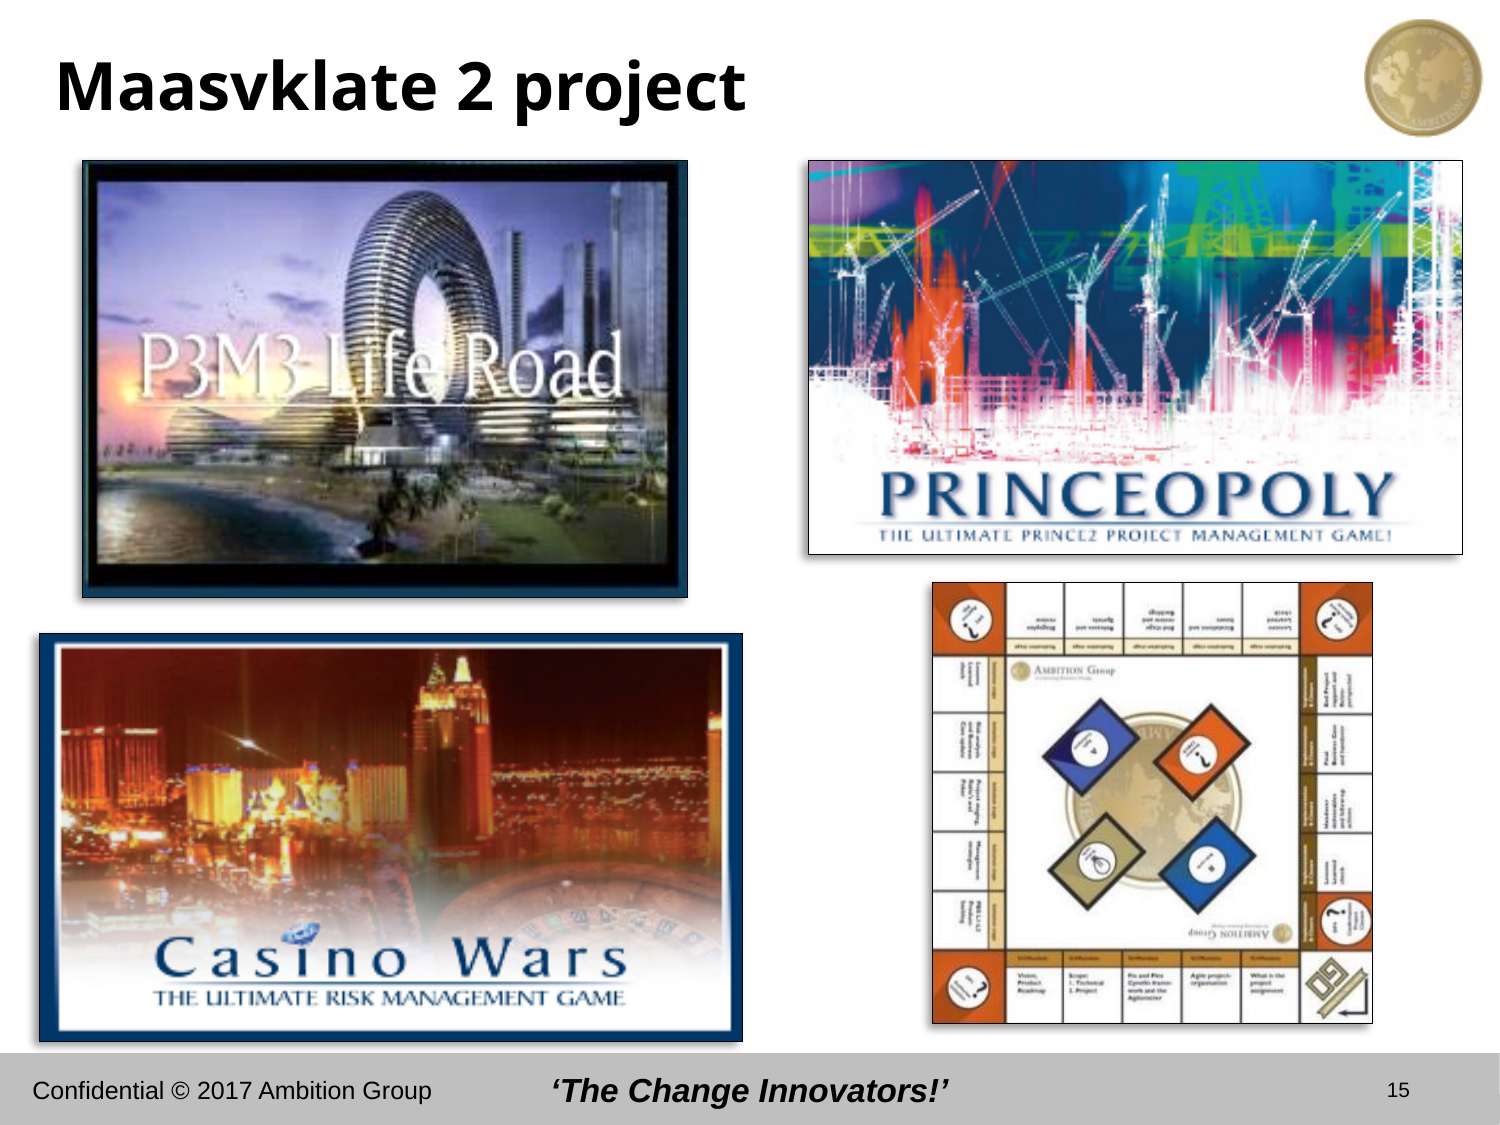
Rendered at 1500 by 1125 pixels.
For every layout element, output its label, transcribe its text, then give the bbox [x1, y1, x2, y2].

title Maasvklate 2 project [39, 36, 1390, 132]
picture [807, 159, 1464, 555]
picture [82, 159, 688, 599]
picture [39, 633, 743, 1042]
picture [932, 582, 1373, 1024]
picture [1364, 19, 1489, 149]
slide_number 15 [1372, 1069, 1500, 1113]
